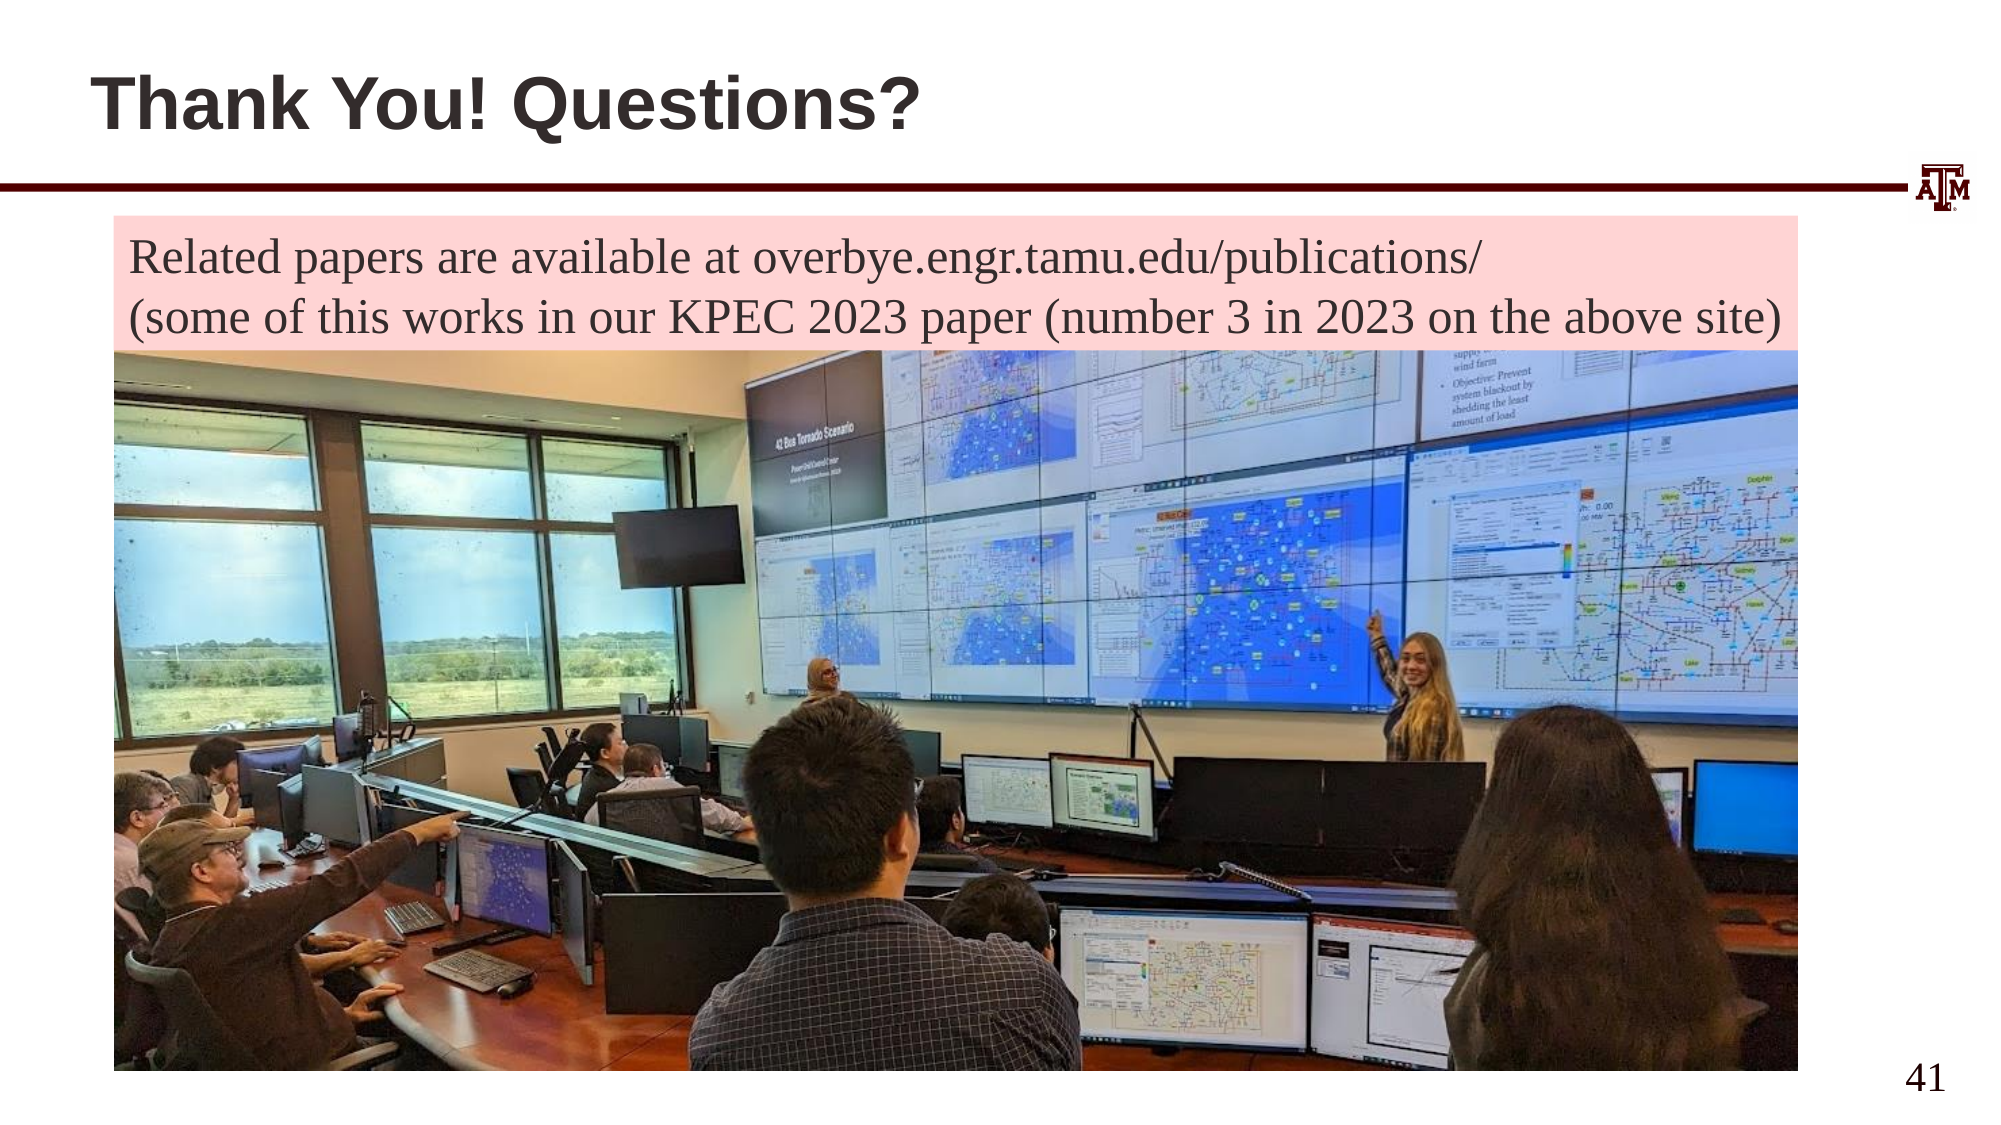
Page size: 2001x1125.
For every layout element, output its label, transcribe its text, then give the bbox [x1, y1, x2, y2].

slide_number 41 [1824, 1037, 1963, 1113]
title Thank You! Questions? [75, 11, 1875, 188]
text_box Related papers are available at overbye.engr.tamu.edu/publications/ (some of this works in our KPEC 2023 paper (number 3 in 2023 on the above site) [113, 215, 1798, 335]
picture [1908, 151, 1977, 224]
picture [114, 335, 1798, 1071]
